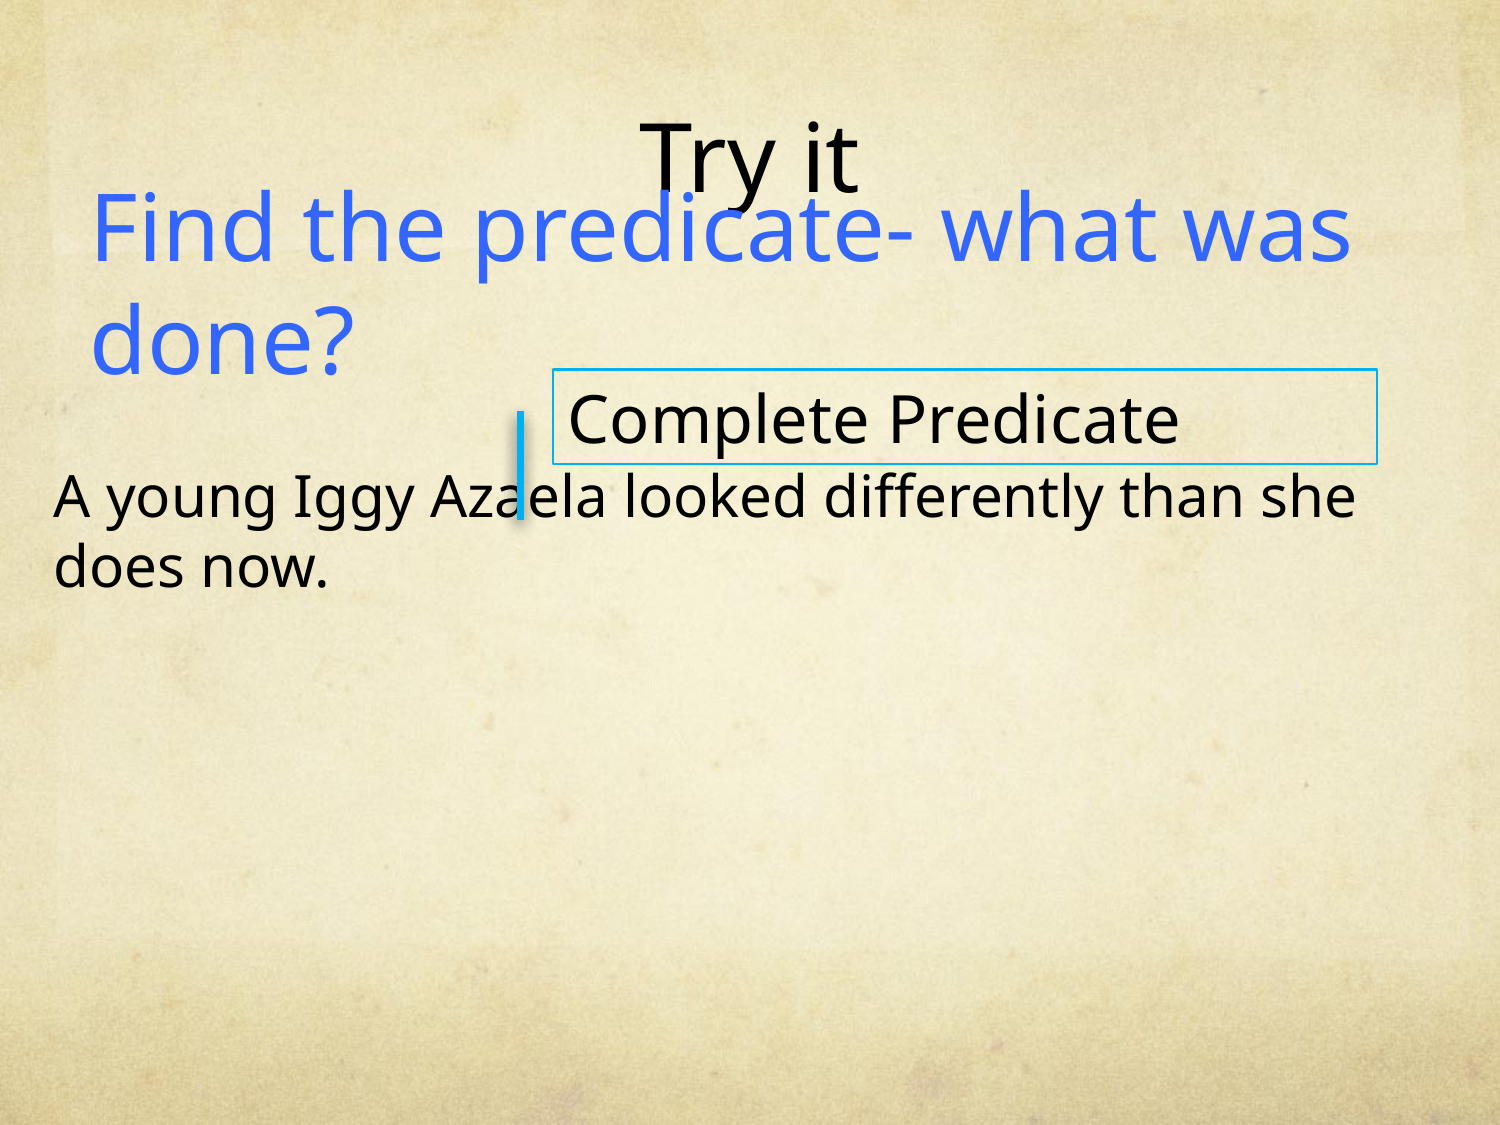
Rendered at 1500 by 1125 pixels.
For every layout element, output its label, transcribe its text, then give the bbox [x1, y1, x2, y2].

picture [0, 0, 1500, 1125]
text_box A young Iggy Azaela looked differently than she does now. [38, 451, 1448, 607]
text_box Find the predicate- what was done? [74, 160, 1425, 401]
title Try it [150, 82, 1350, 160]
text_box Complete Predicate [552, 369, 1378, 465]
